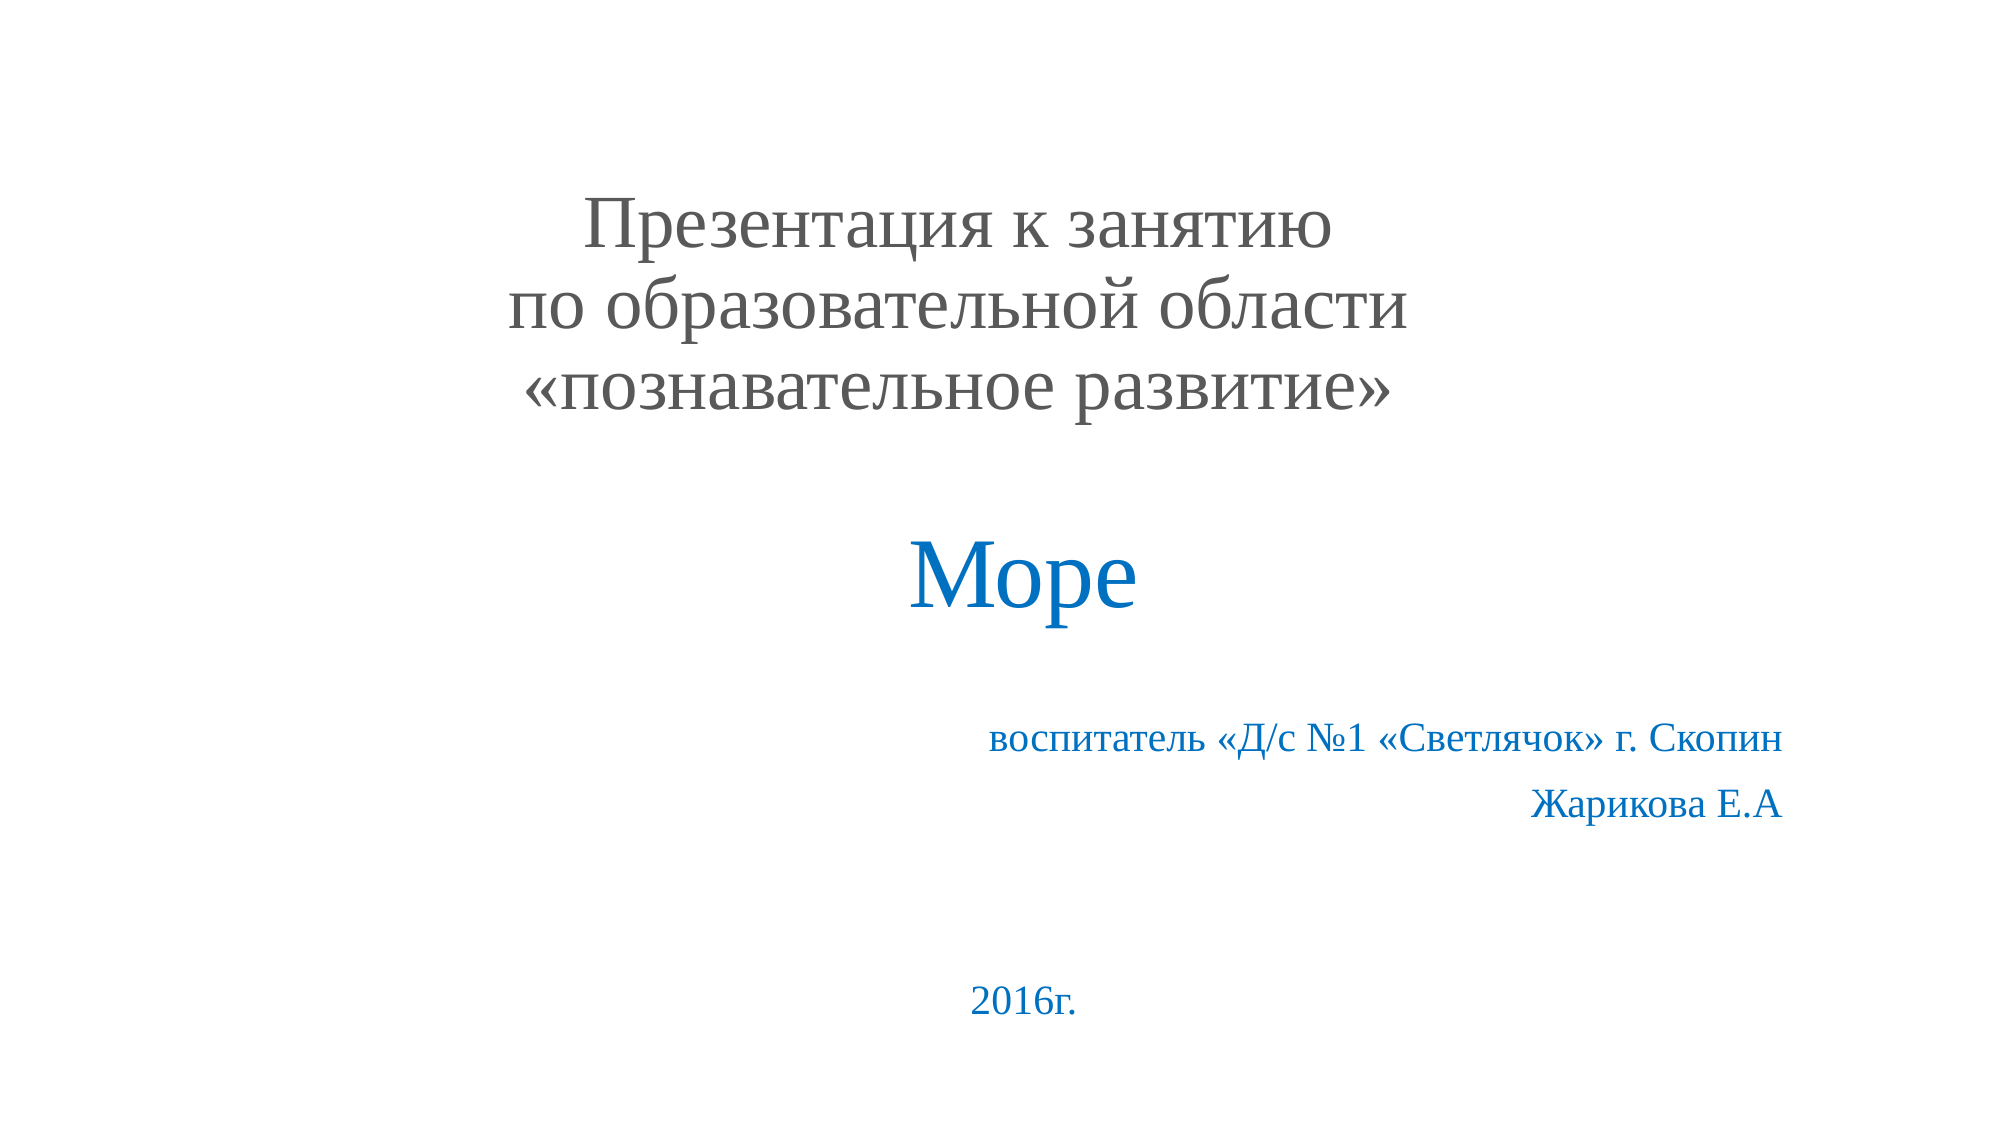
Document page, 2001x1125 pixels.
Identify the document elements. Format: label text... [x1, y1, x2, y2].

subtitle Море воспитатель «Д/с №1 «Светлячок» г. Скопин Жарикова Е.А 2016г. [249, 513, 1798, 725]
title Презентация к занятию по образовательной области «познавательное развитие» [56, 103, 1862, 434]
